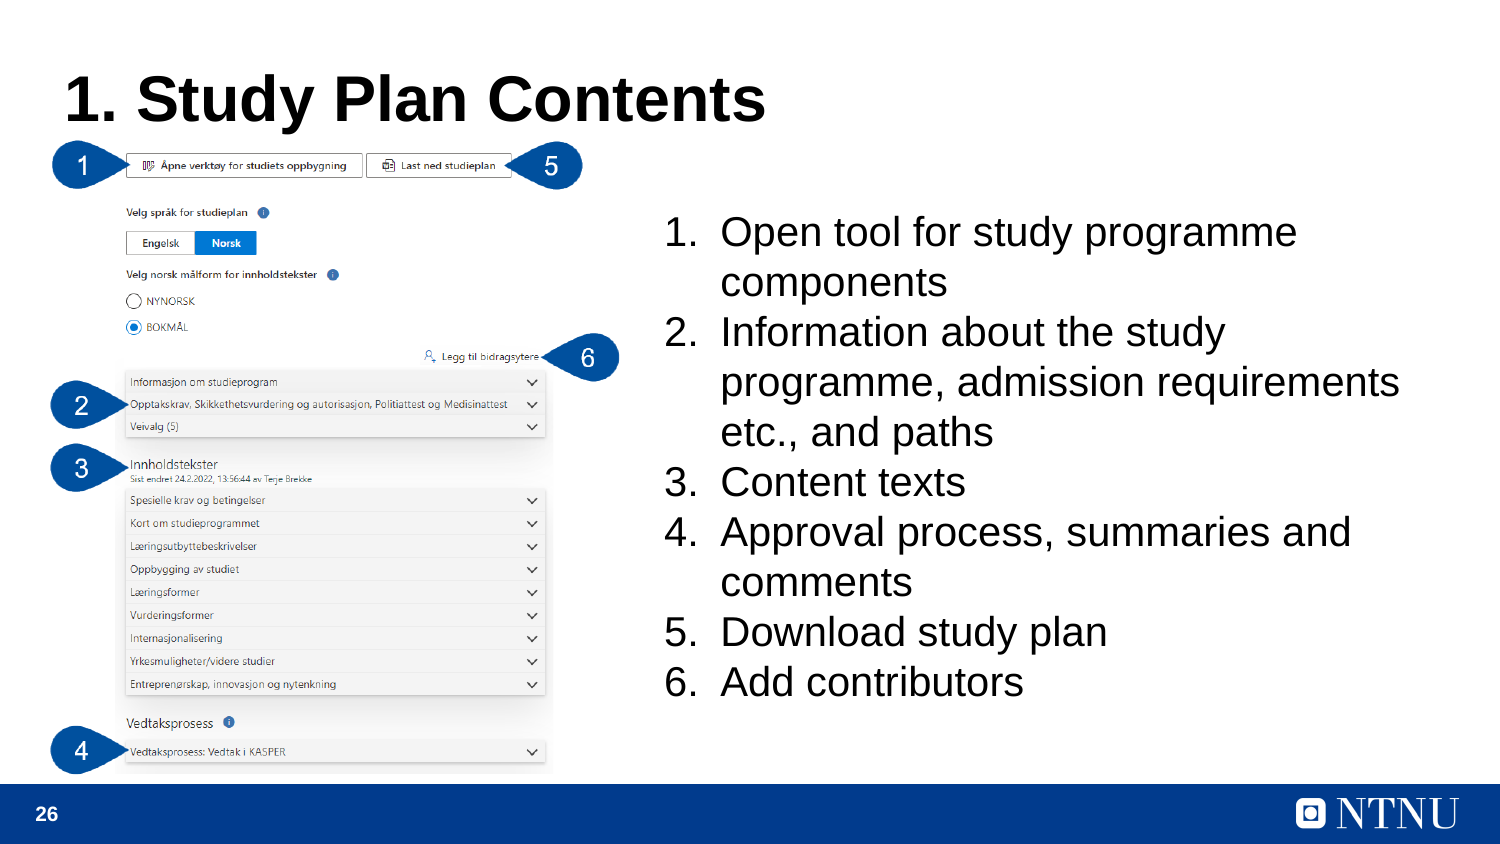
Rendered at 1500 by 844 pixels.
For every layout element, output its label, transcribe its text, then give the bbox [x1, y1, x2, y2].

title 1. Study Plan Contents [49, 48, 1431, 156]
text_box Open tool for study programme components Information about the study programme, admission requirements etc., and paths Content texts Approval process, summaries and comments Download study plan Add contributors [649, 197, 1431, 713]
picture [0, 784, 1500, 844]
picture [49, 139, 620, 775]
